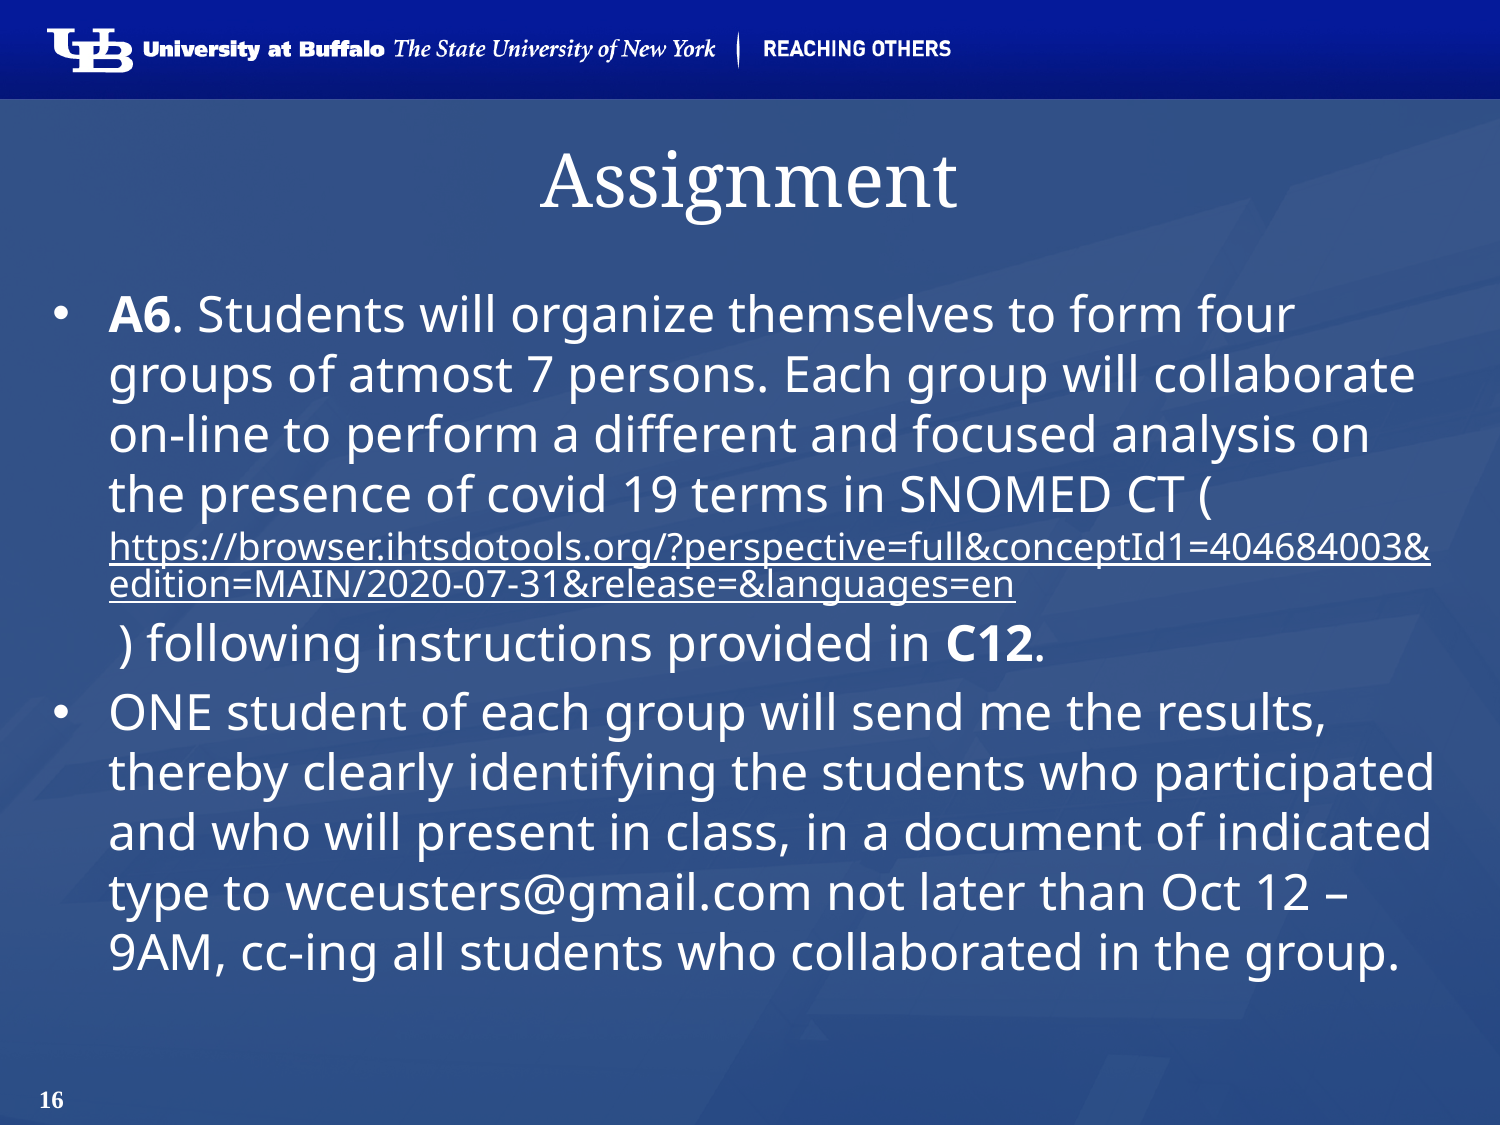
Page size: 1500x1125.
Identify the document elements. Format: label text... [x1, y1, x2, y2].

slide_number 16 [3, 1075, 79, 1123]
list A6. Students will organize themselves to form four groups of atmost 7 persons. Each group will collaborate on-line to perform a different and focused analysis on the presence of covid 19 terms in SNOMED CT (https://browser.ihtsdotools.org/?perspective=full&conceptId1=404684003&edition=MAIN/2020-07-31&release=&languages=en ) following instructions provided in C12. ONE student of each group will send me the results, thereby clearly identifying the students who participated and who will present in class, in a document of indicated type to wceusters@gmail.com not later than Oct 12 – 9AM, cc-ing all students who collaborated in the group. [37, 275, 1463, 1088]
picture [0, 0, 1500, 99]
title Assignment [37, 125, 1463, 250]
